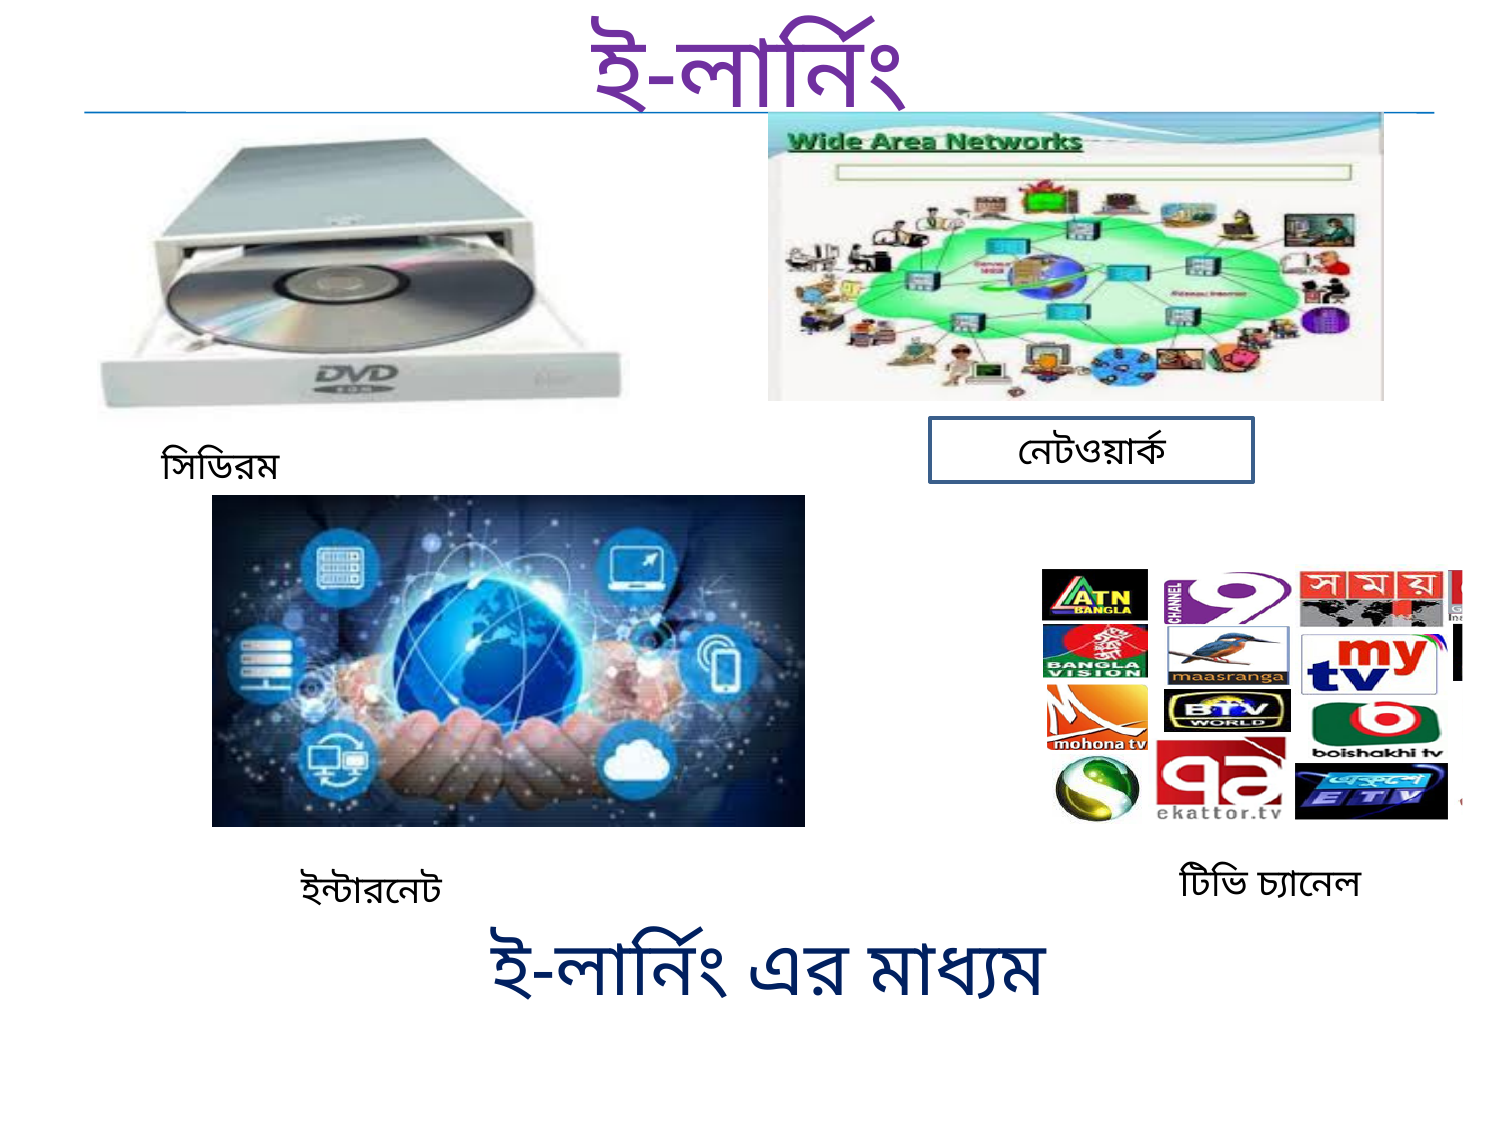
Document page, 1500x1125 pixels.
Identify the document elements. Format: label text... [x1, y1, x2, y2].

text_box ই-লার্নিং [0, 0, 1500, 135]
text_box ইন্টারনেট [286, 858, 457, 919]
picture [768, 112, 1384, 401]
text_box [1037, 564, 1463, 913]
text_box সিডিরম [146, 444, 295, 495]
text_box ই-লার্নিং এর মাধ্যম [124, 912, 1413, 1050]
picture [97, 125, 630, 437]
picture [212, 494, 805, 828]
text_box নেটওয়ার্ক [928, 416, 1255, 484]
